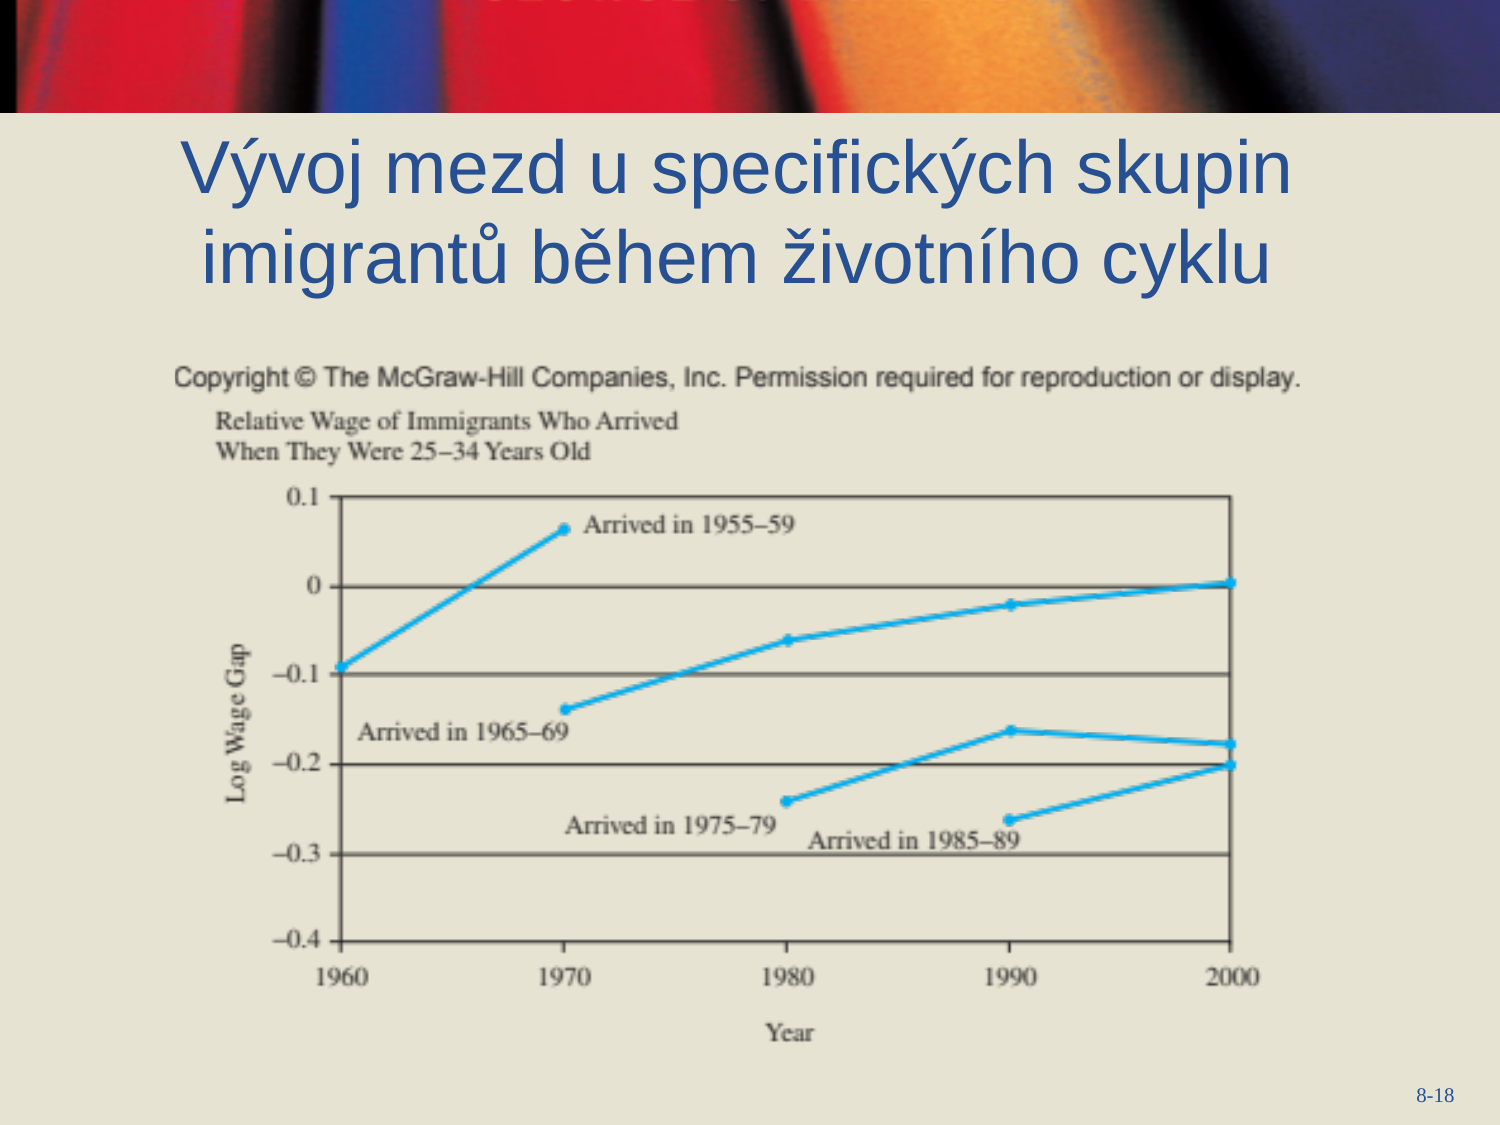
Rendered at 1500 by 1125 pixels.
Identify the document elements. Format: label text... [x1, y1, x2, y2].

title Vývoj mezd u specifických skupin imigrantů během životního cyklu [62, 112, 1413, 307]
picture [0, 0, 1500, 113]
picture [174, 362, 1301, 1045]
